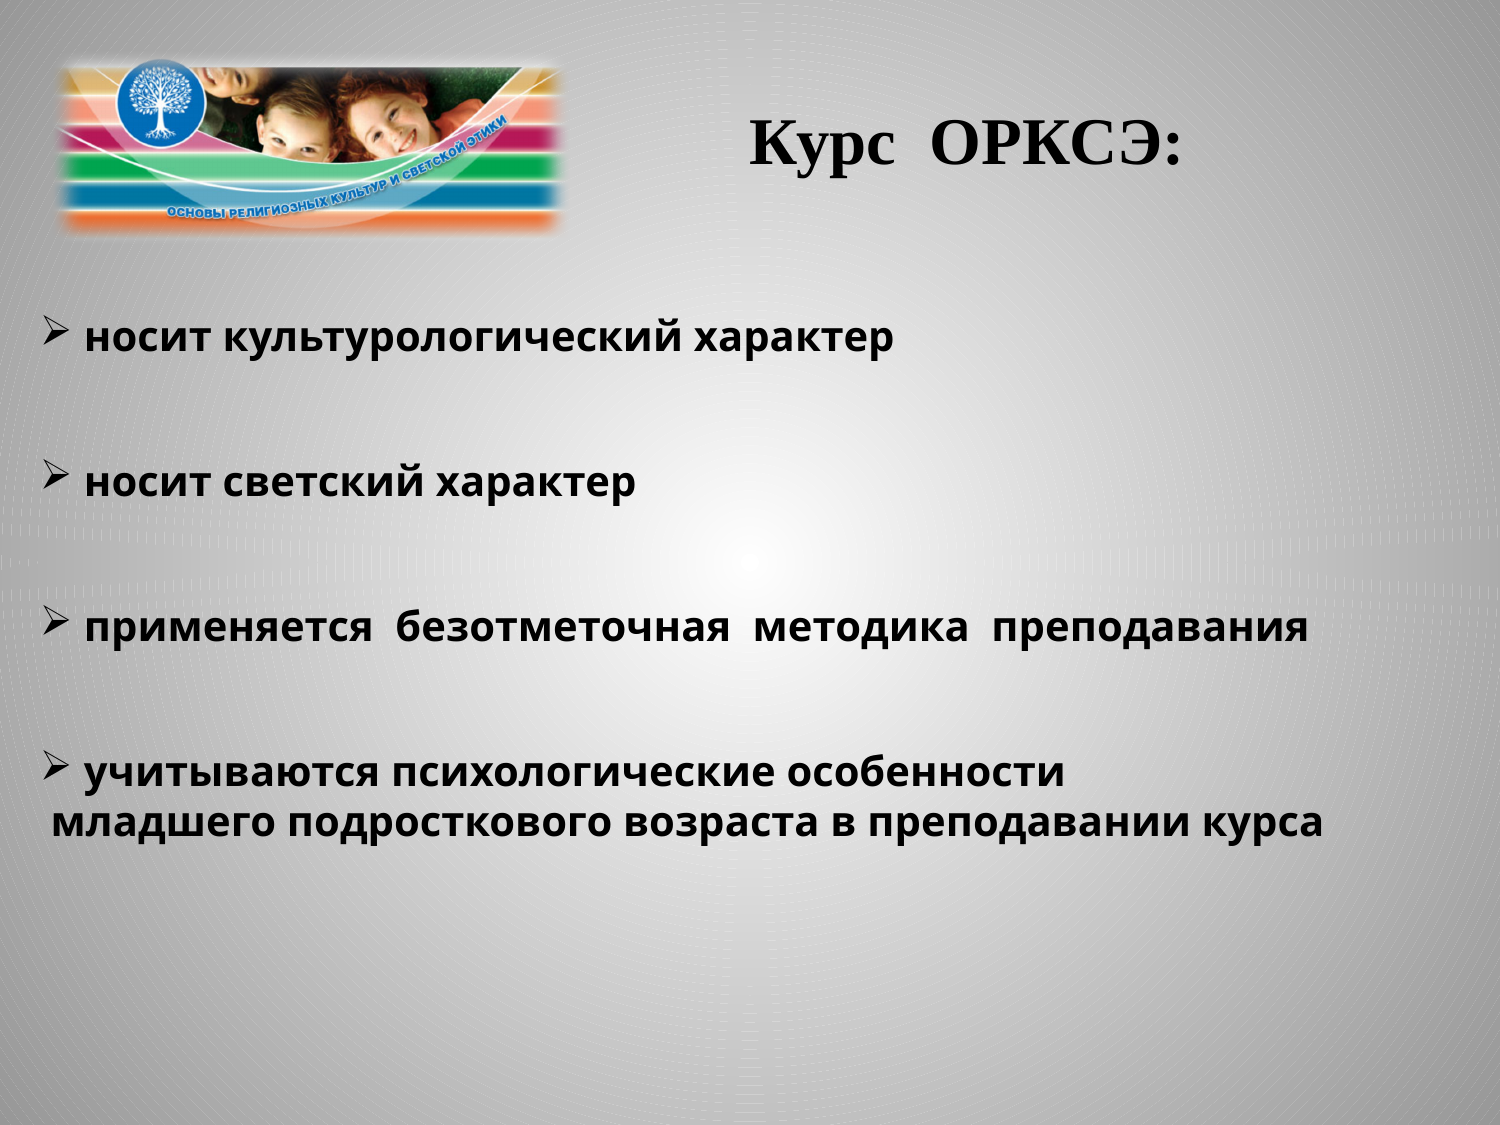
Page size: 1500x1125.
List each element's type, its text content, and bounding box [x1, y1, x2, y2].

picture [49, 49, 570, 246]
text_box носит культурологический характер носит светский характер применяется безотметочная методика преподавания учитываются психологические особенности младшего подросткового возраста в преподавании курса [24, 302, 1463, 853]
text_box Курс ОРКСЭ: [429, 30, 1200, 186]
